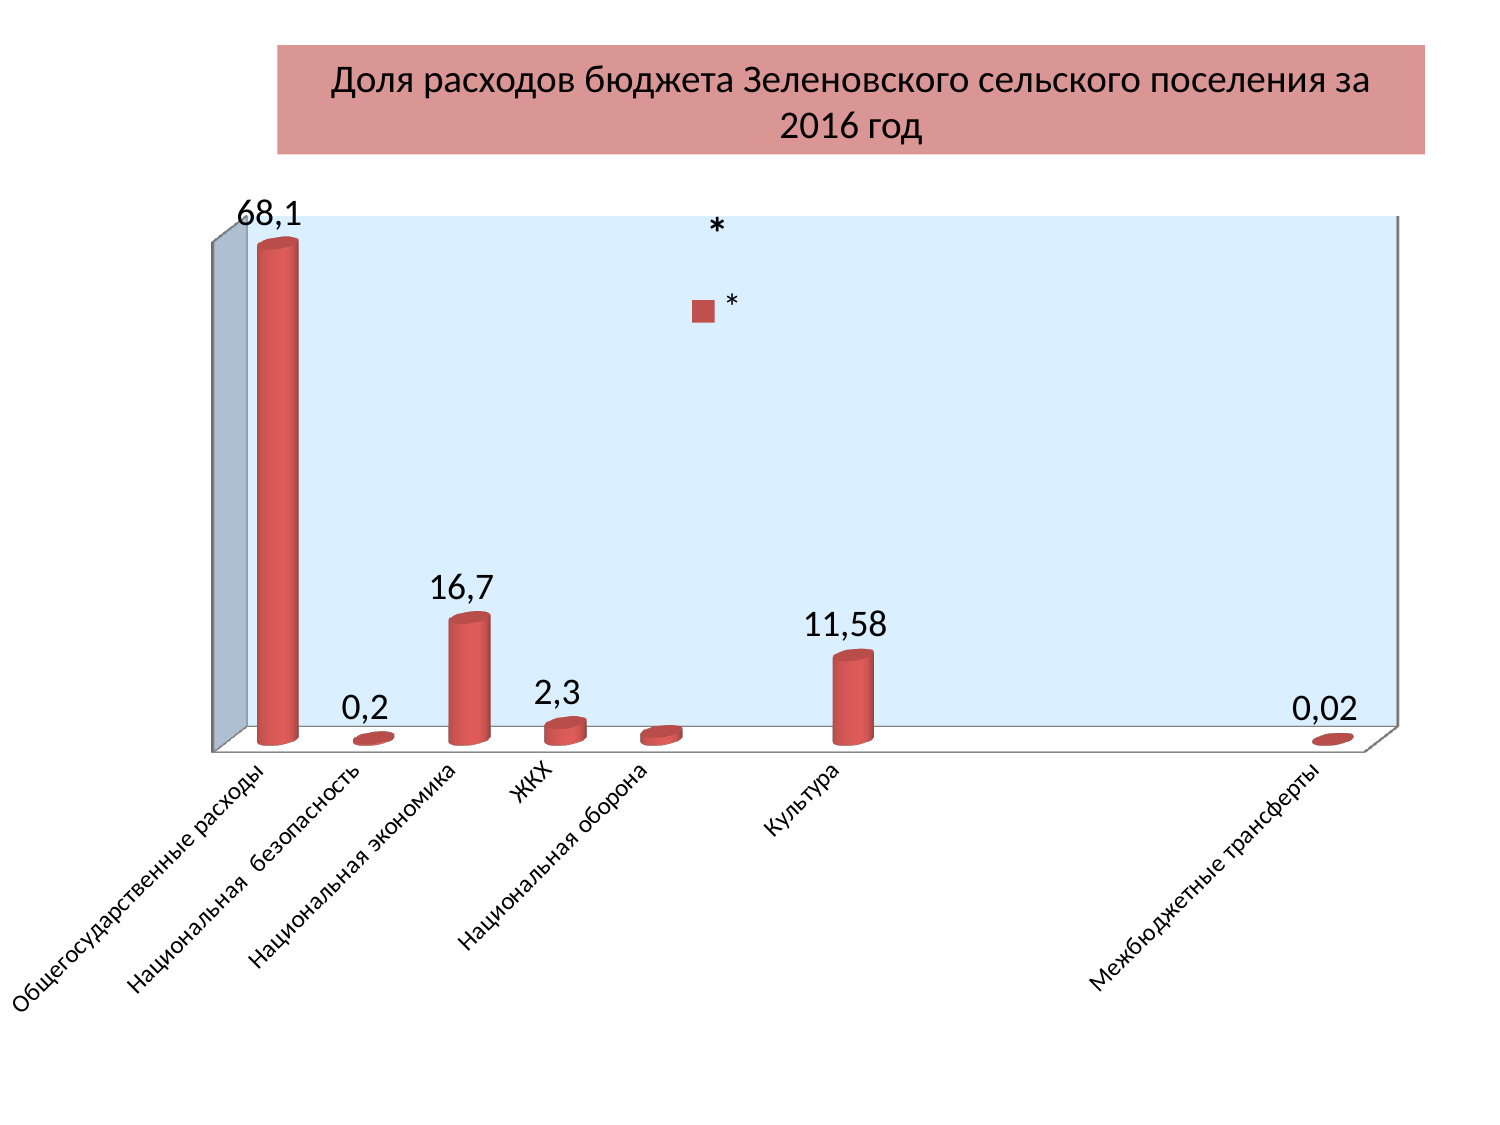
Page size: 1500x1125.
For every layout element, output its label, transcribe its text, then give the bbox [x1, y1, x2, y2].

title Доля расходов бюджета Зеленовского сельского поселения за 2016 год [277, 45, 1425, 155]
chart [0, 174, 1435, 1125]
